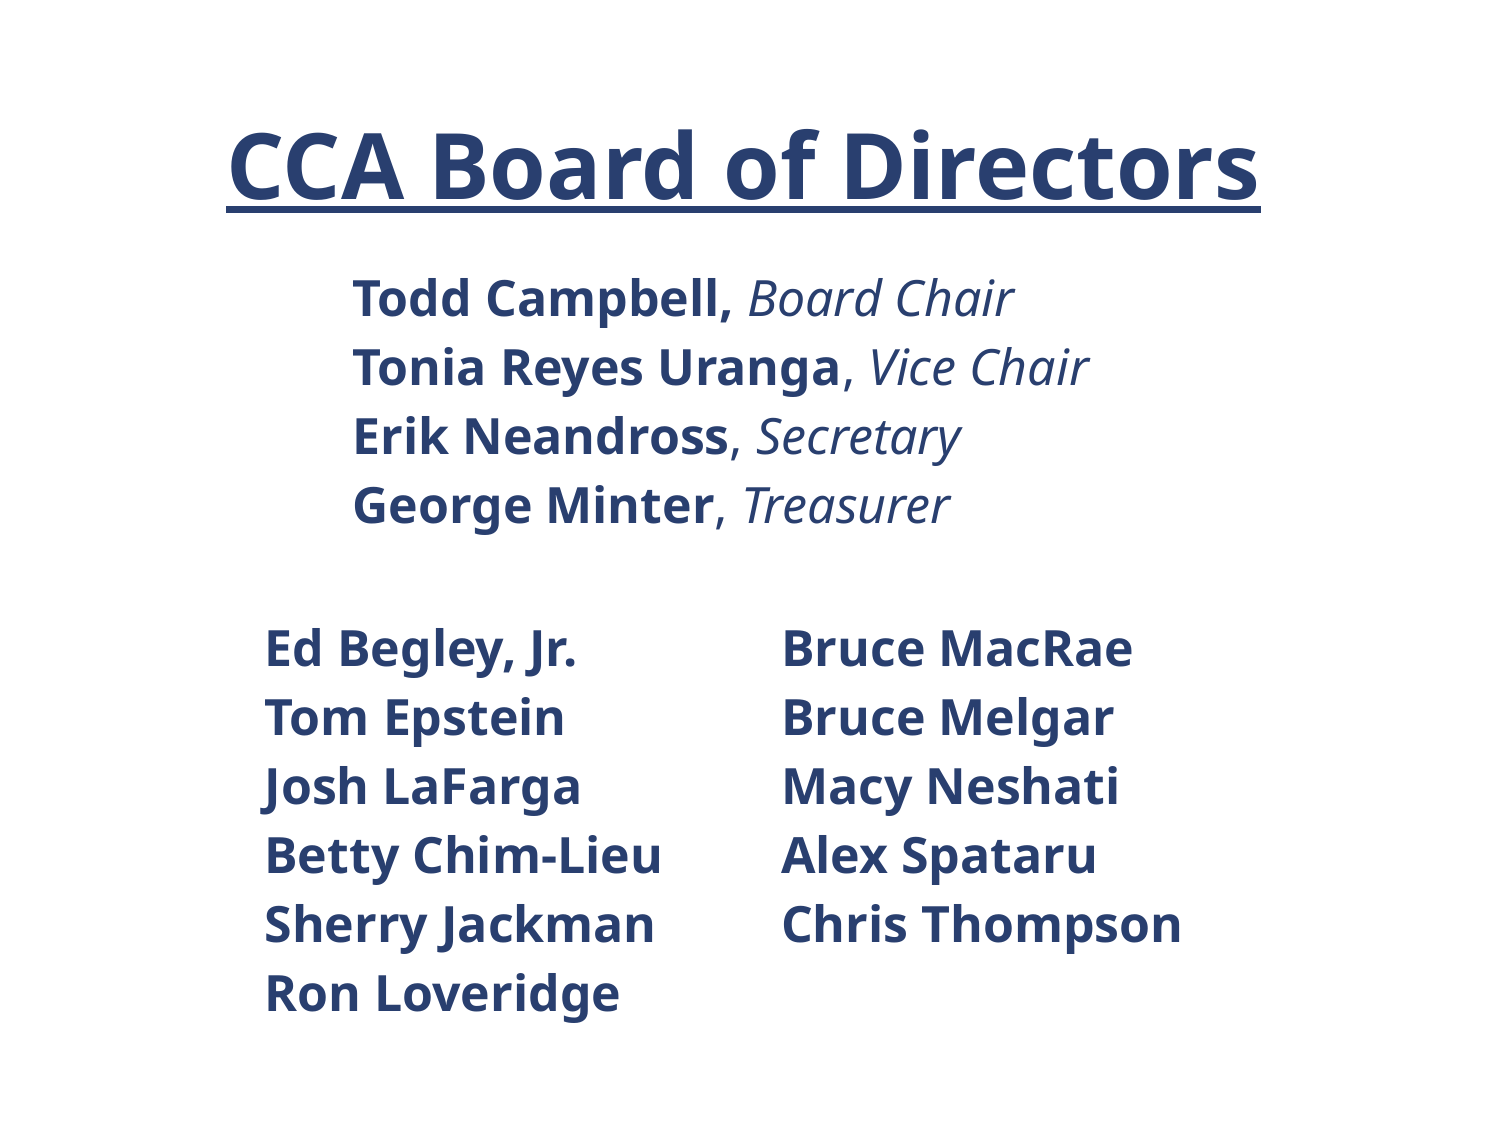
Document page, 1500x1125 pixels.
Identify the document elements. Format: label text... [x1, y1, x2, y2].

title CCA Board of Directors [87, 68, 1400, 257]
list Todd Campbell, Board Chair Tonia Reyes Uranga, Vice Chair Erik Neandross, Secretary George Minter, Treasurer [337, 249, 1163, 550]
text_box Ed Begley, Jr. Tom Epstein Josh LaFarga Betty Chim-Lieu Sherry Jackman Ron Loveridge Bruce MacRae Bruce Melgar Macy Neshati Alex Spataru Chris Thompson [249, 600, 1313, 1125]
